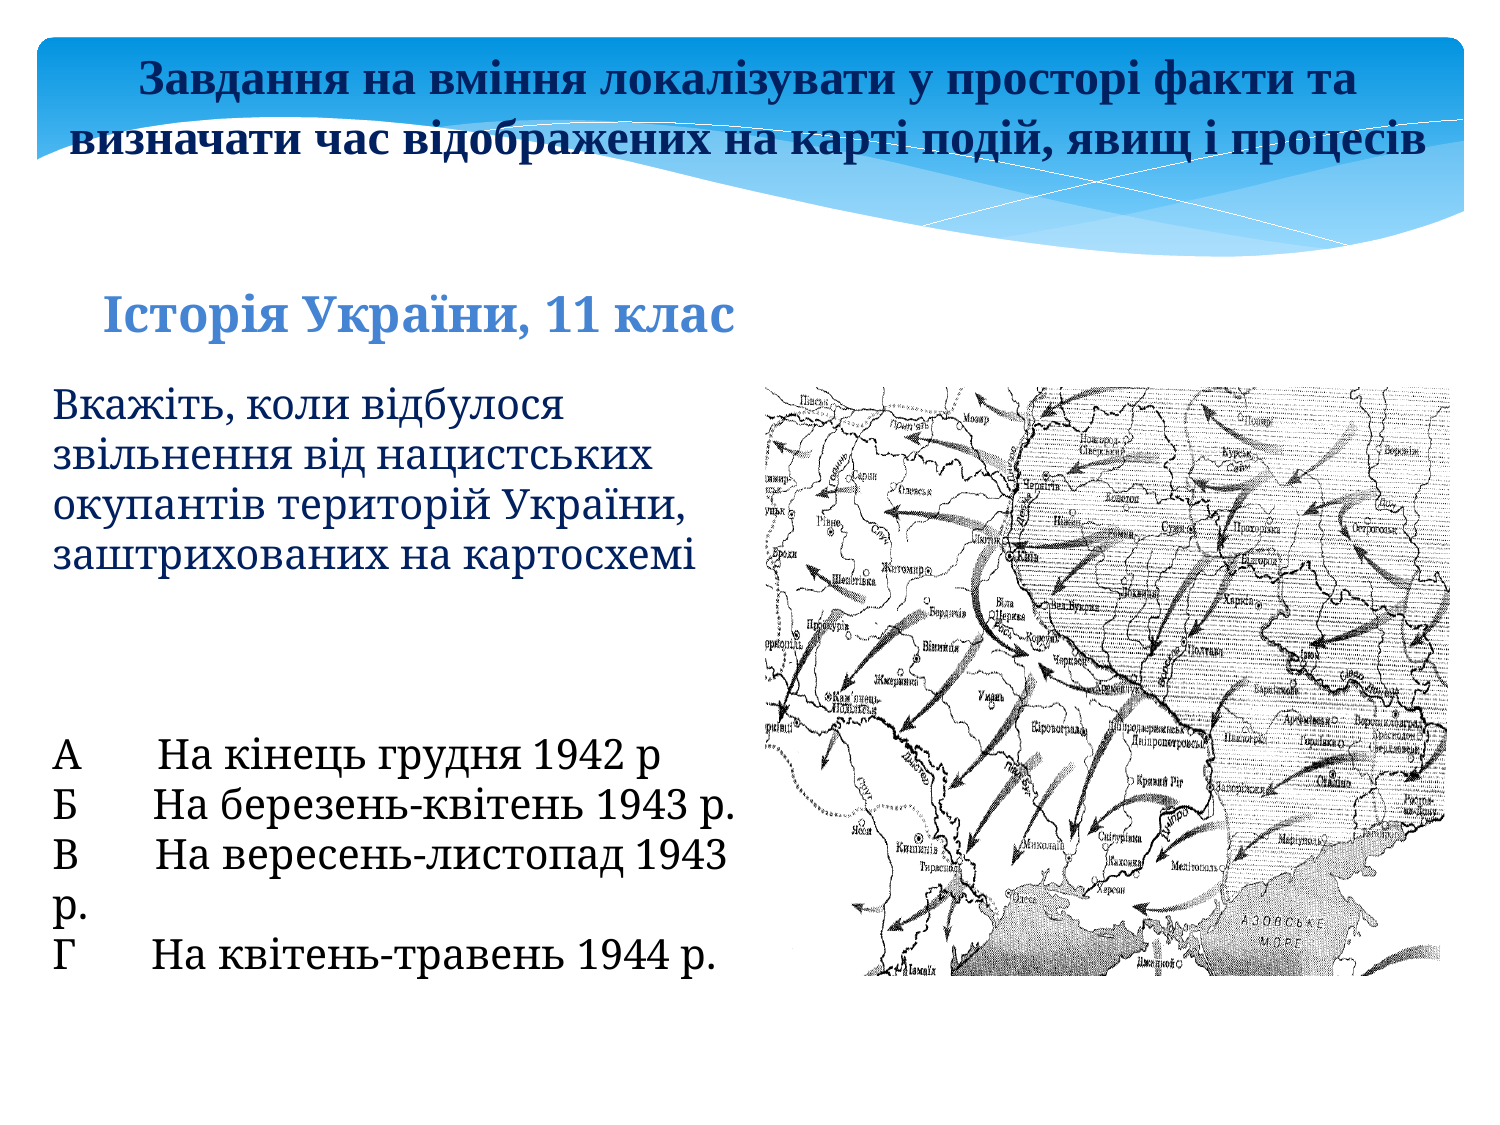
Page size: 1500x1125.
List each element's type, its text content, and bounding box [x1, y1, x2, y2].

picture [764, 387, 1451, 977]
text_box Історія України, 11 клас [79, 275, 764, 351]
text_box Вкажіть, коли відбулося звільнення від нацистських окупантів територій України, заштрихованих на картосхемі А На кінець грудня 1942 р Б На березень-квітень 1943 р. В На вересень-листопад 1943 р. Г На квітень-травень 1944 р. [37, 325, 775, 986]
text_box Завдання на вміння локалізувати у просторі факти та визначати час відображених на карті подій, явищ і процесів [37, 37, 1459, 173]
